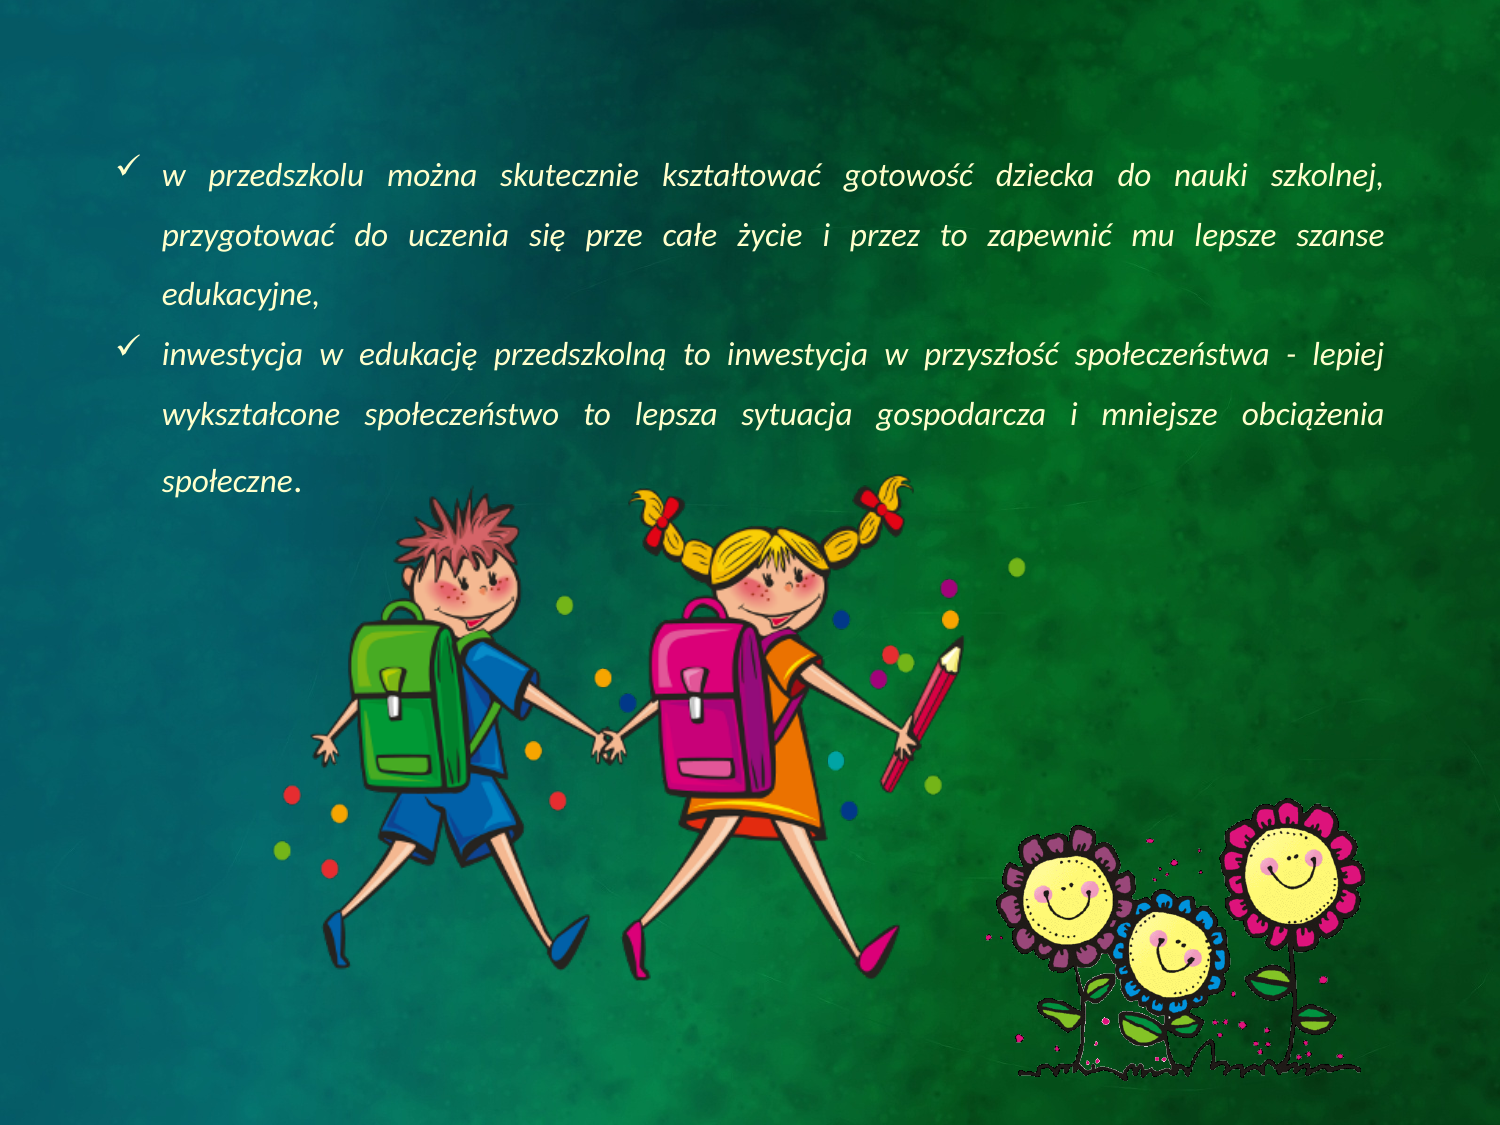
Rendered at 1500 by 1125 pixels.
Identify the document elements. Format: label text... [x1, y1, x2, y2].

picture [0, 0, 1500, 1125]
text_box w przedszkolu można skutecznie kształtować gotowość dziecka do nauki szkolnej, przygotować do uczenia się prze całe życie i przez to zapewnić mu lepsze szanse edukacyjne, inwestycja w edukację przedszkolną to inwestycja w przyszłość społeczeństwa - lepiej wykształcone społeczeństwo to lepsza sytuacja gospodarcza i mniejsze obciążenia społeczne. [100, 125, 1400, 508]
